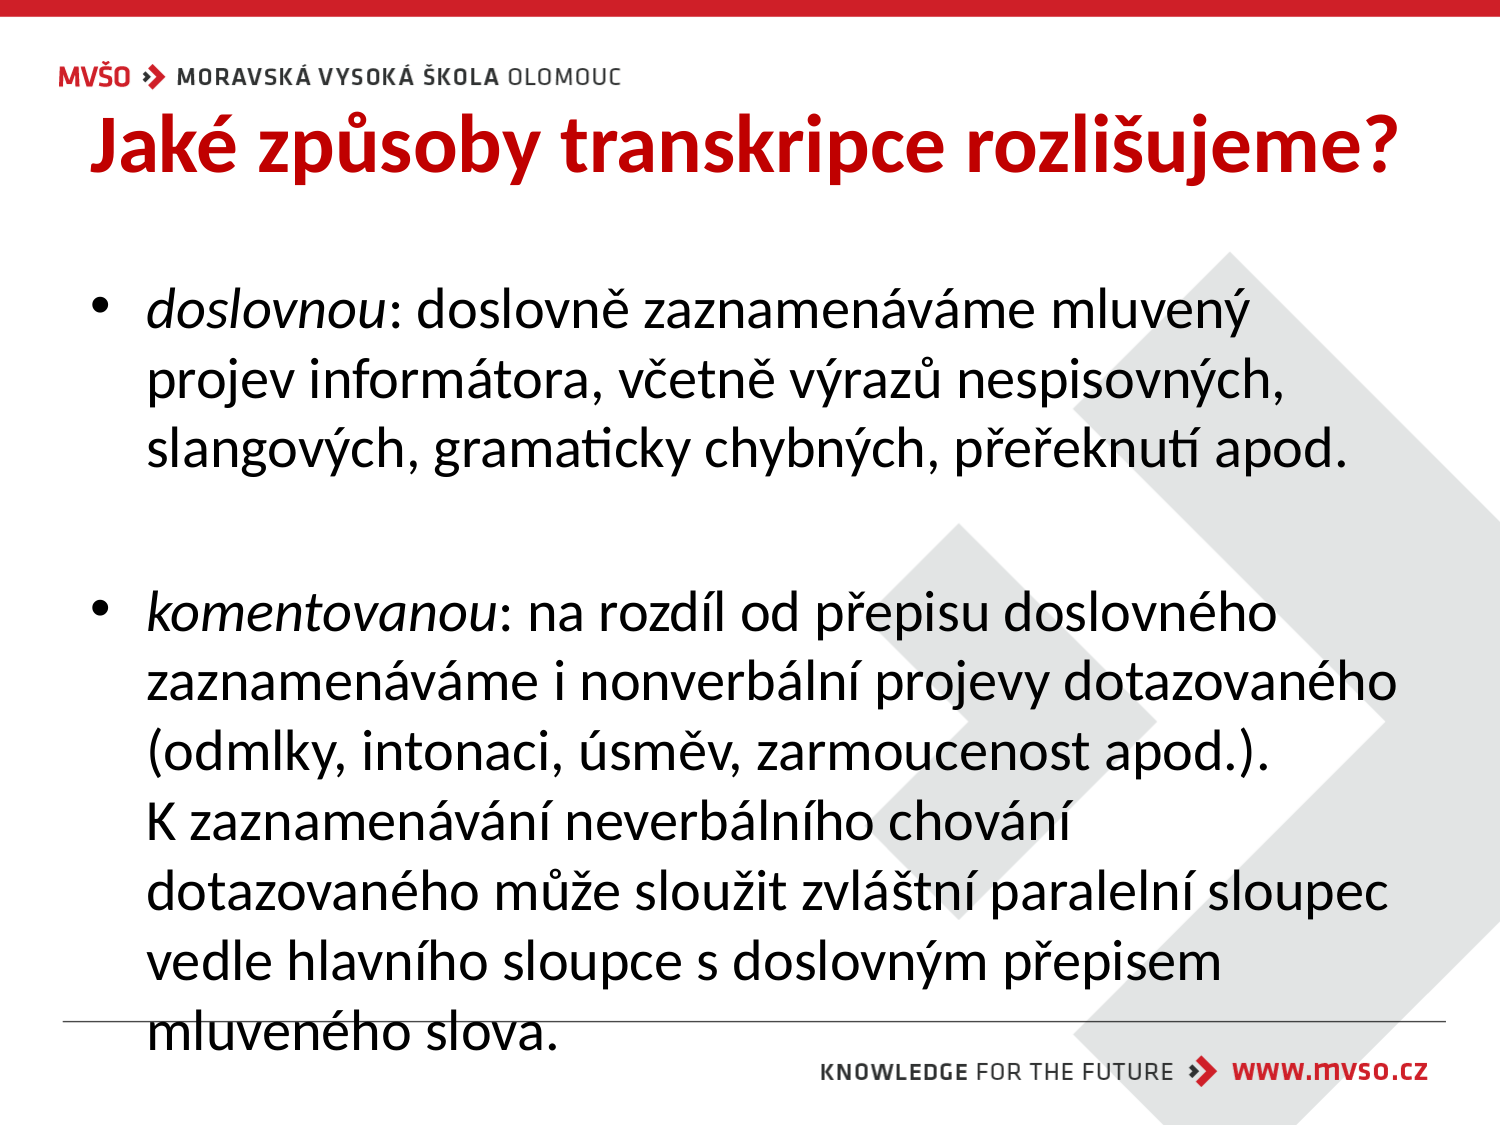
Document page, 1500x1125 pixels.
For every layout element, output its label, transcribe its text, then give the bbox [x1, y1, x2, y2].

list doslovnou: doslovně zaznamenáváme mluvený projev informátora, včetně výrazů nespisovných, slangových, gramaticky chybných, přeřeknutí apod. komentovanou: na rozdíl od přepisu doslovného zaznamenáváme i nonverbální projevy dotazovaného (odmlky, intonaci, úsměv, zarmoucenost apod.). K zaznamenávání neverbálního chování dotazovaného může sloužit zvláštní paralelní sloupec vedle hlavního sloupce s doslovným přepisem mluveného slova. [75, 262, 1425, 1071]
picture [0, 0, 1500, 1125]
title Jaké způsoby transkripce rozlišujeme? [41, 45, 1471, 233]
